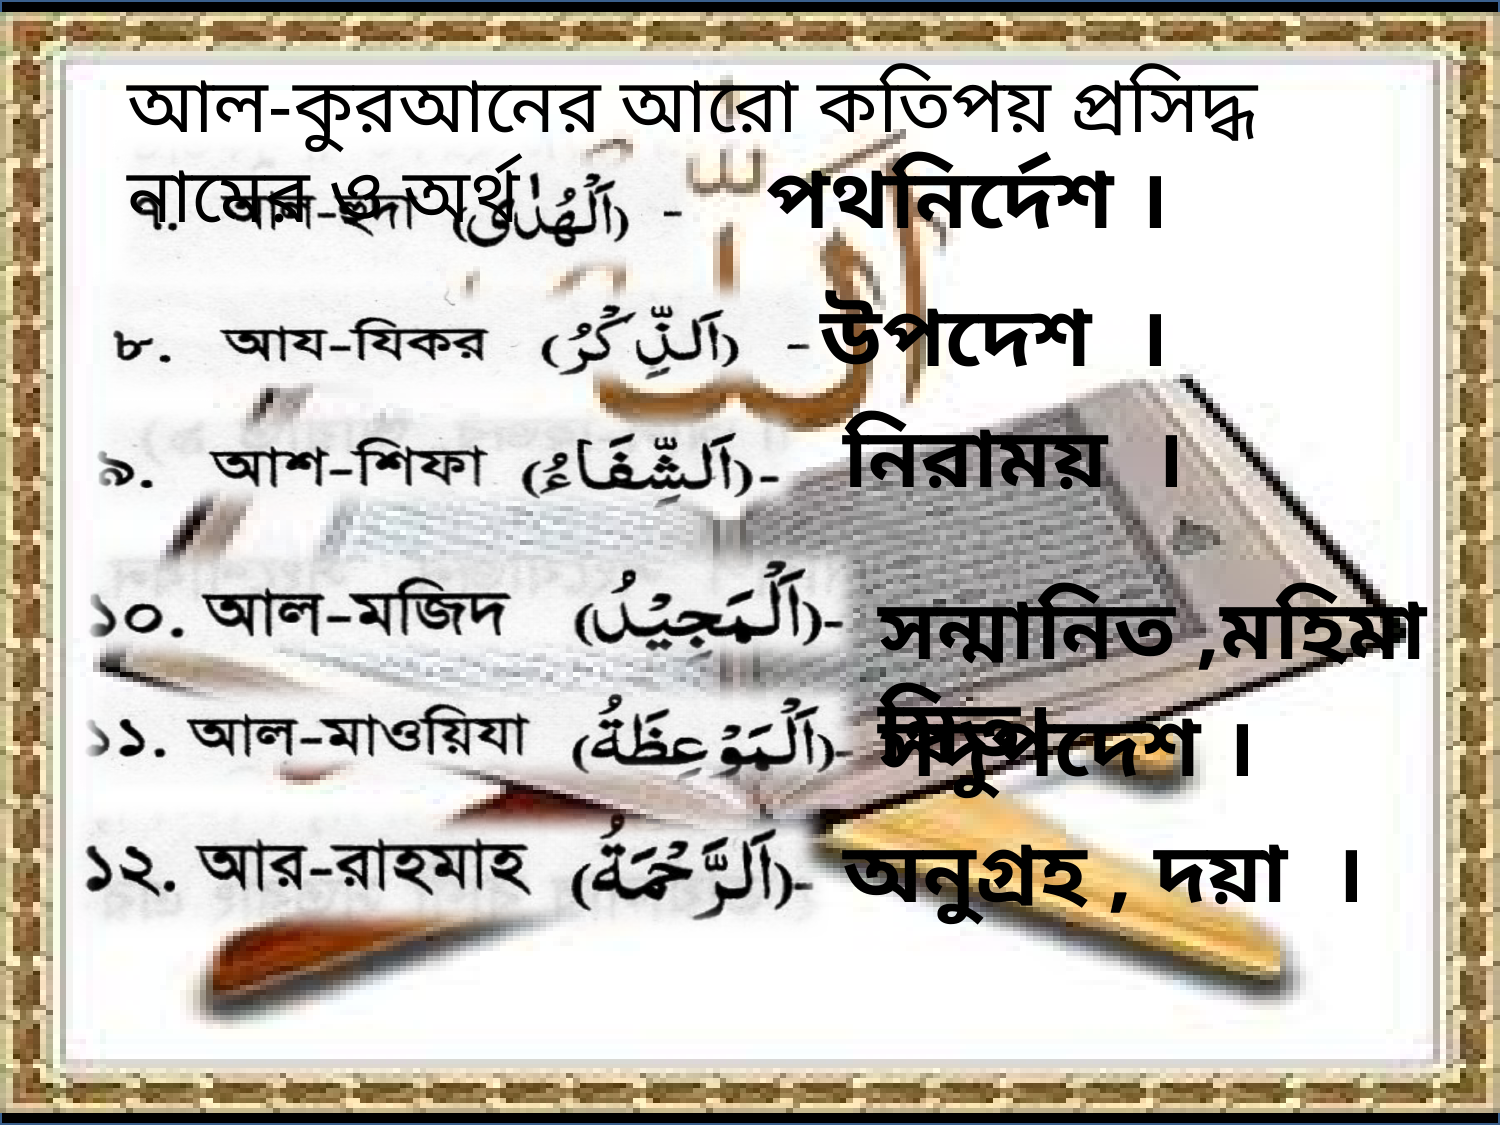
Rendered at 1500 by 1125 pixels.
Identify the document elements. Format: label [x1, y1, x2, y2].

text_box [0, 1120, 1500, 1125]
picture [0, 12, 1500, 1113]
text_box [0, 0, 1500, 12]
